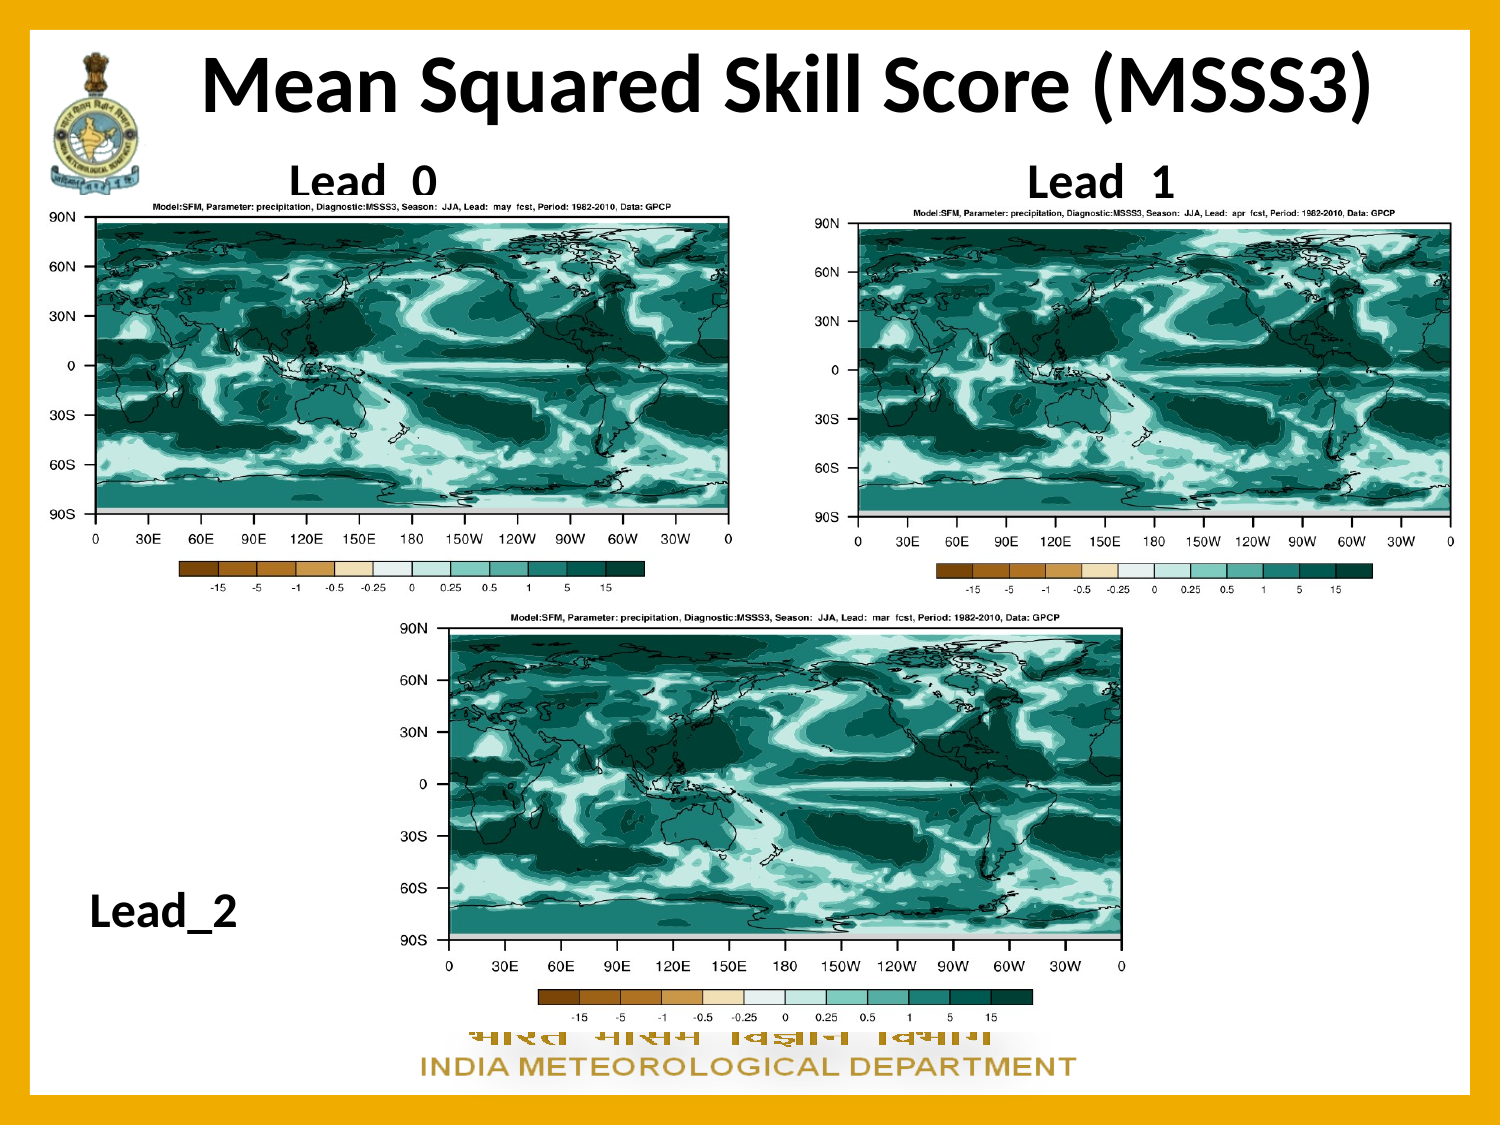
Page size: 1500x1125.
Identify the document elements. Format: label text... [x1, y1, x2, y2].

text_box Lead_1 [913, 141, 1289, 198]
text_box Lead_2 [0, 869, 352, 945]
text_box Mean Squared Skill Score (MSSS3) [94, 54, 1445, 104]
text_box [74, 45, 1425, 129]
text_box Lead_0 [175, 141, 551, 193]
picture [39, 48, 1138, 1032]
picture [808, 200, 1465, 599]
